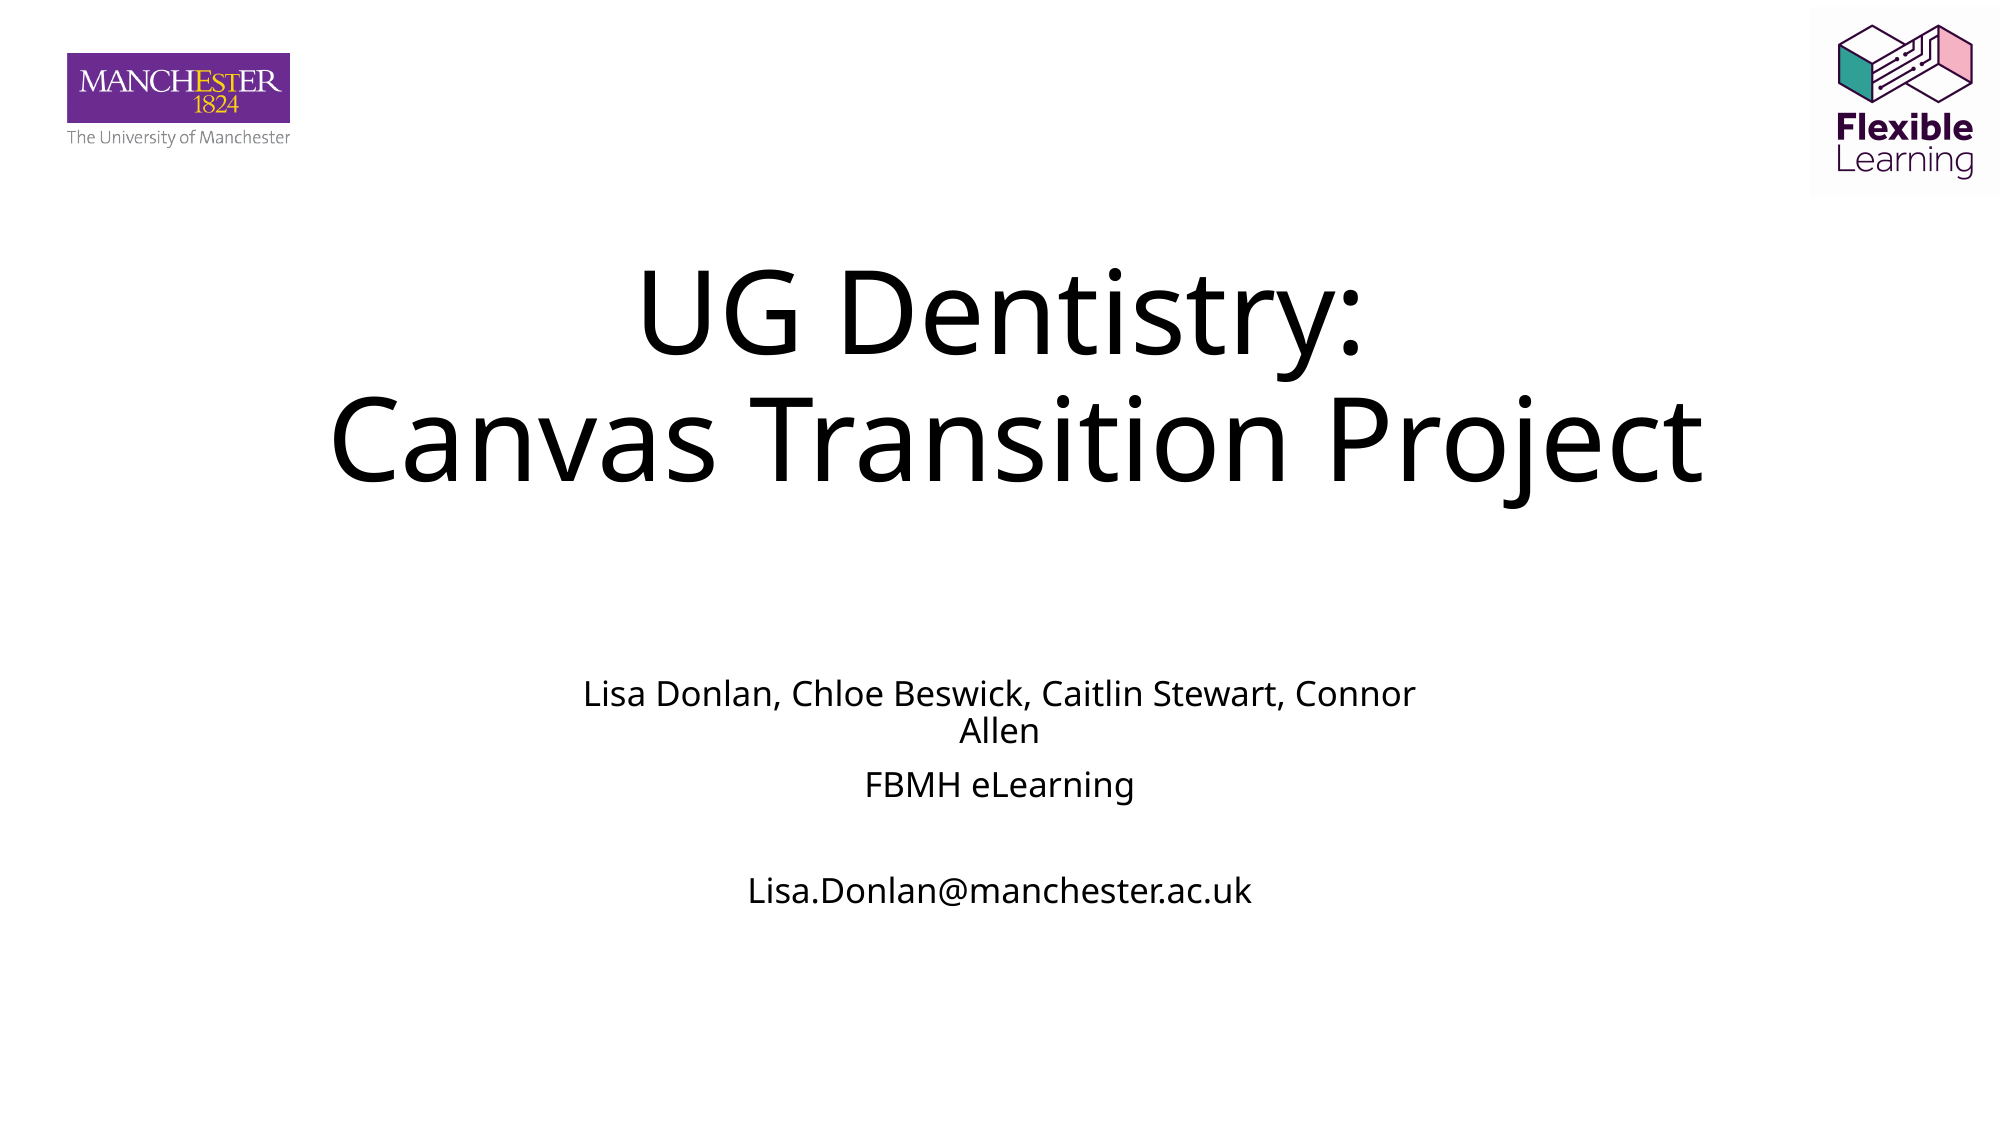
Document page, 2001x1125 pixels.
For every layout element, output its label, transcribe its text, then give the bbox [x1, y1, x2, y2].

picture [66, 52, 291, 149]
subtitle Lisa Donlan, Chloe Beswick, Caitlin Stewart, Connor Allen FBMH eLearning Lisa.Donlan@manchester.ac.uk [543, 668, 1457, 921]
picture [1809, 6, 2000, 197]
title UG Dentistry: Canvas Transition Project [66, 101, 1966, 514]
